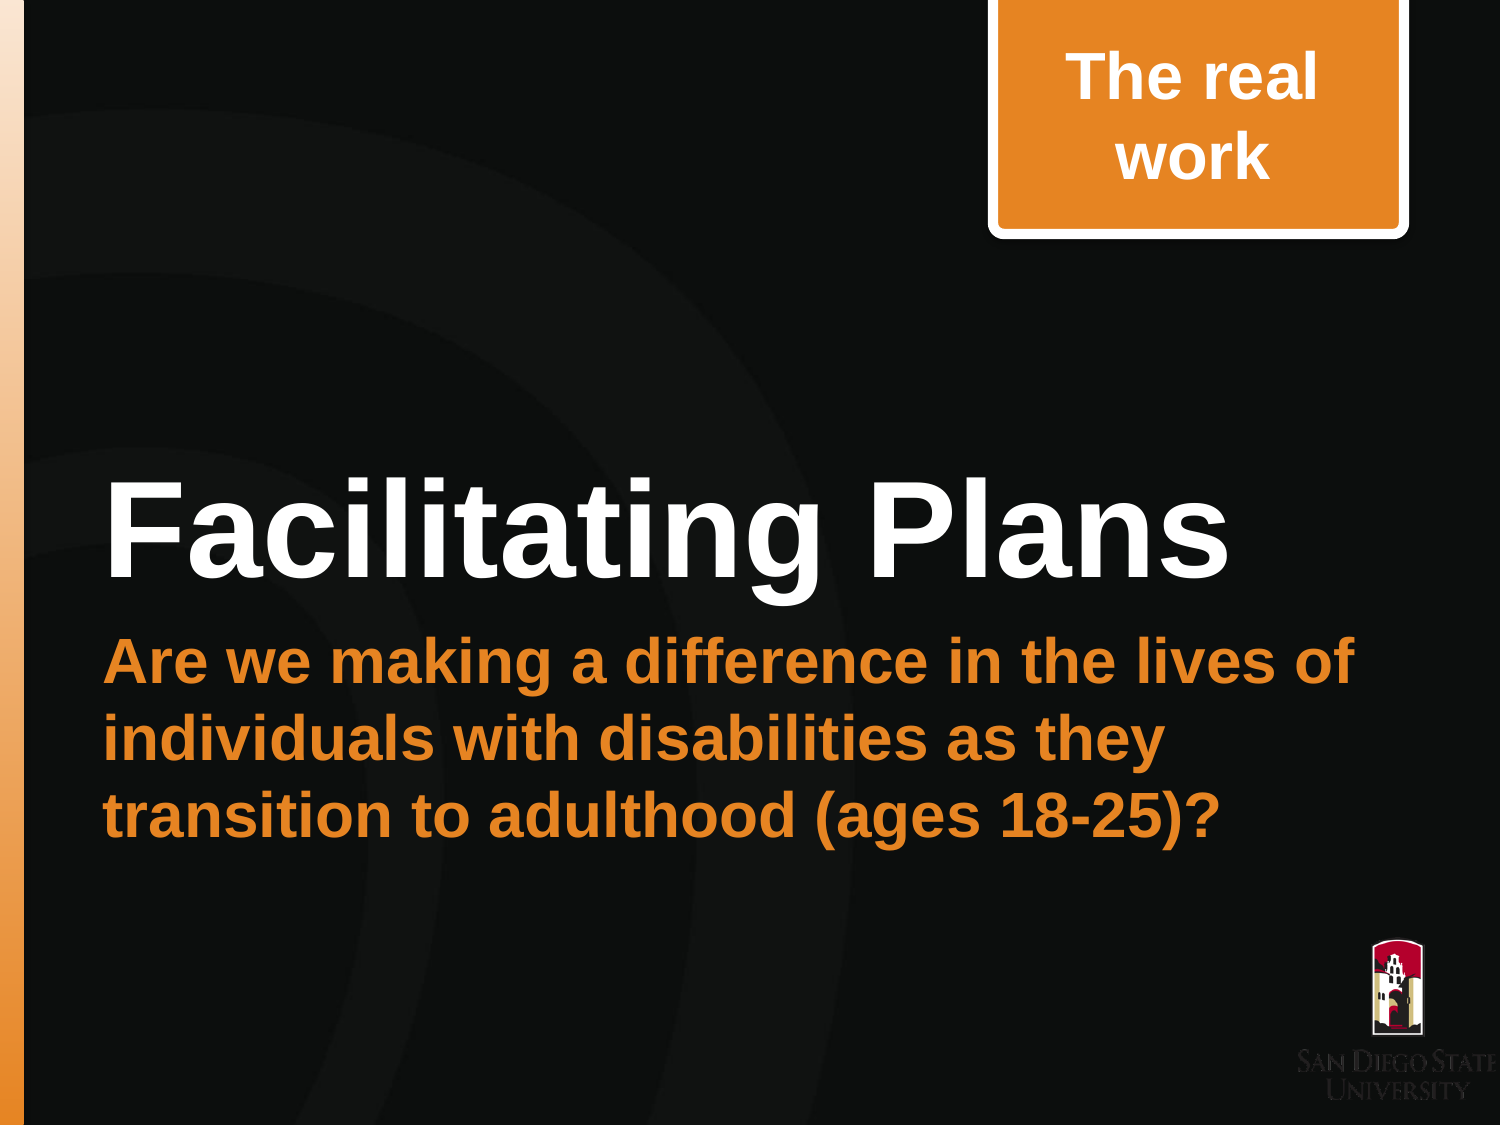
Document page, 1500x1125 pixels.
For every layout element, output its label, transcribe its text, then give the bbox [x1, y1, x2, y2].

list Are we making a difference in the lives of individuals with disabilities as they transition to adulthood (ages 18-25)? [87, 612, 1413, 859]
list The real work [987, 112, 1399, 200]
picture [24, 0, 1500, 1125]
title Facilitating Plans [87, 275, 1413, 612]
